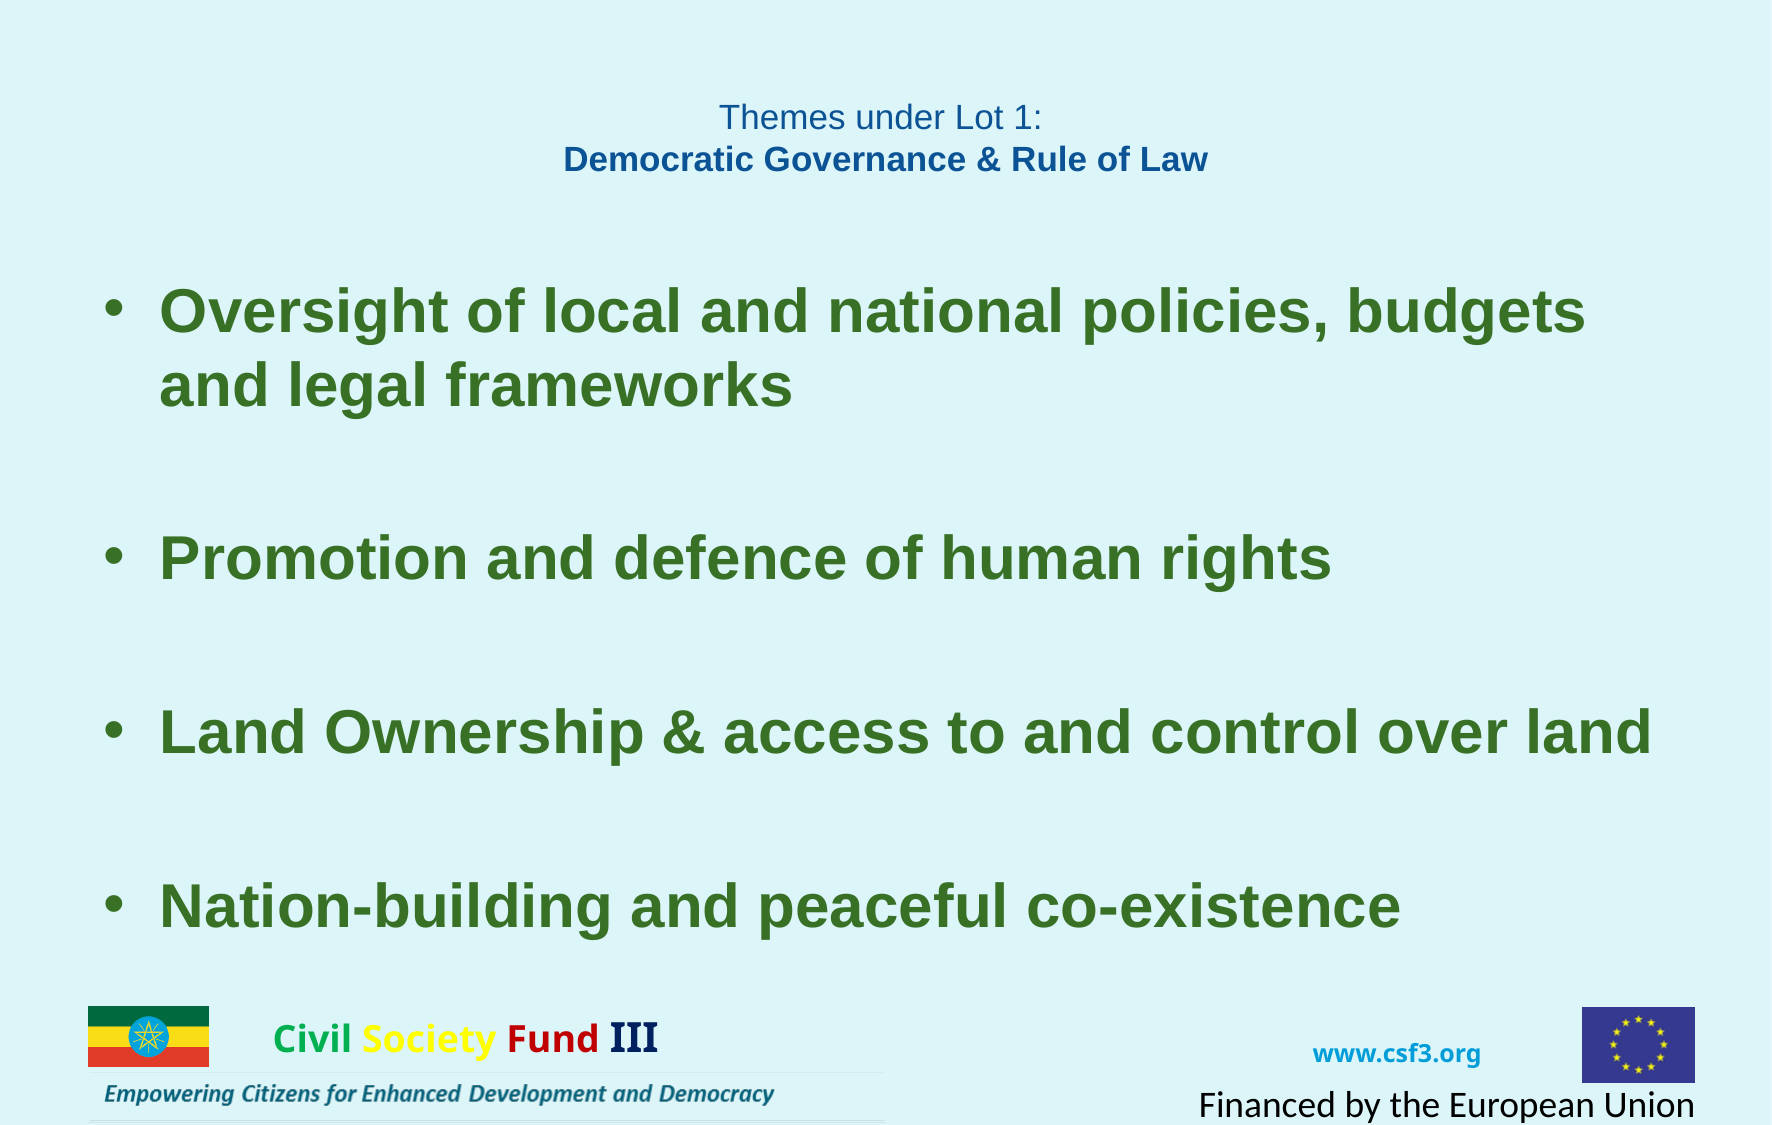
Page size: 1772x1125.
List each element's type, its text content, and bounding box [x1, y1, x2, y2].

text_box Civil Society Fund III [257, 1005, 674, 1069]
text_box www.csf3.org [1297, 1005, 1508, 1104]
picture [88, 1070, 886, 1125]
picture [88, 1006, 209, 1068]
text_box Financed by the European Union [1183, 1072, 1711, 1125]
list Oversight of local and national policies, budgets and legal frameworks Promotion and defence of human rights Land Ownership & access to and control over land Nation-building and peaceful co-existence [88, 262, 1683, 1005]
picture [1582, 1007, 1696, 1084]
title Themes under Lot 1: Democratic Governance & Rule of Law [88, 45, 1683, 233]
